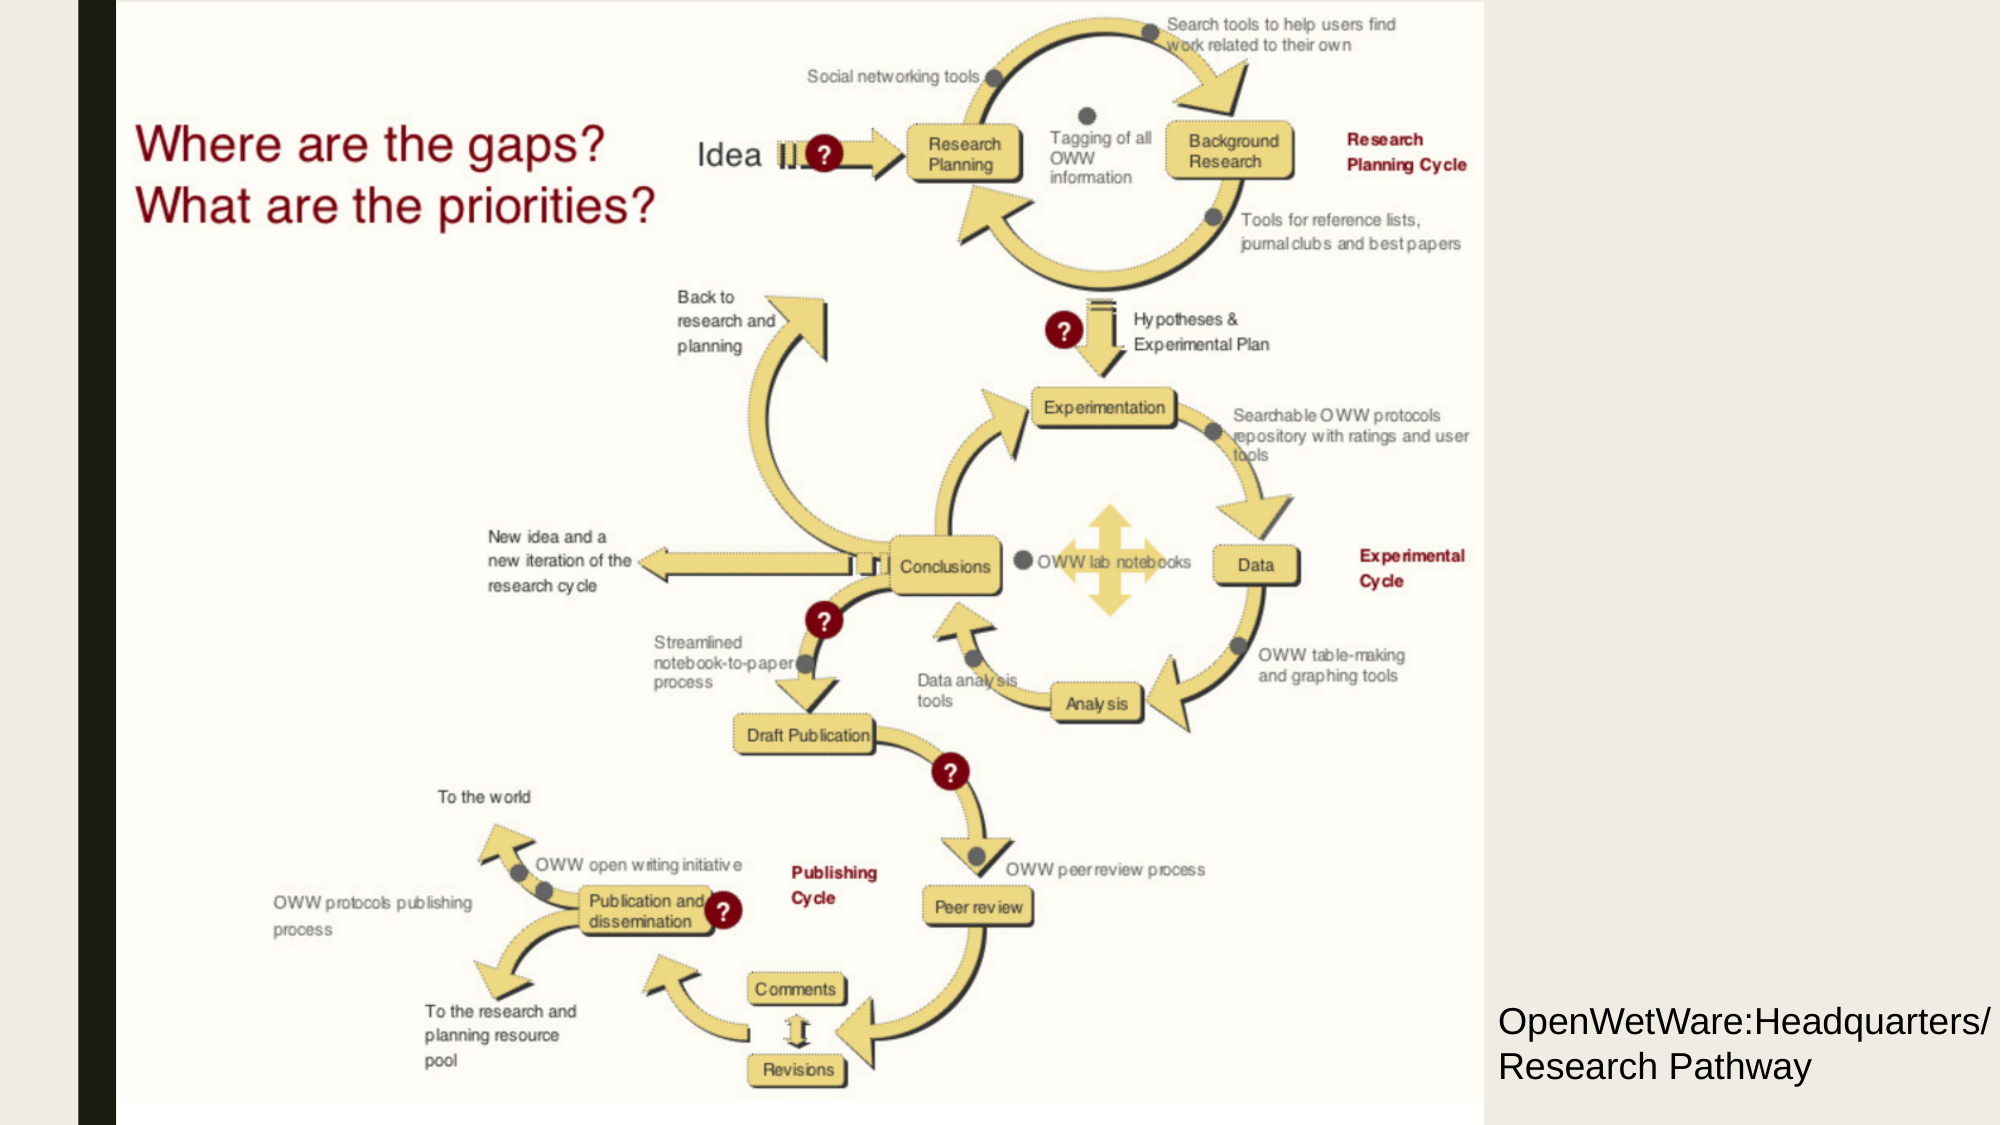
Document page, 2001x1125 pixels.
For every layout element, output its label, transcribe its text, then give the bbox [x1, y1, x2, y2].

text_box OpenWetWare:Headquarters/Research Pathway [1484, 989, 2000, 1095]
picture [117, 2, 1484, 1125]
